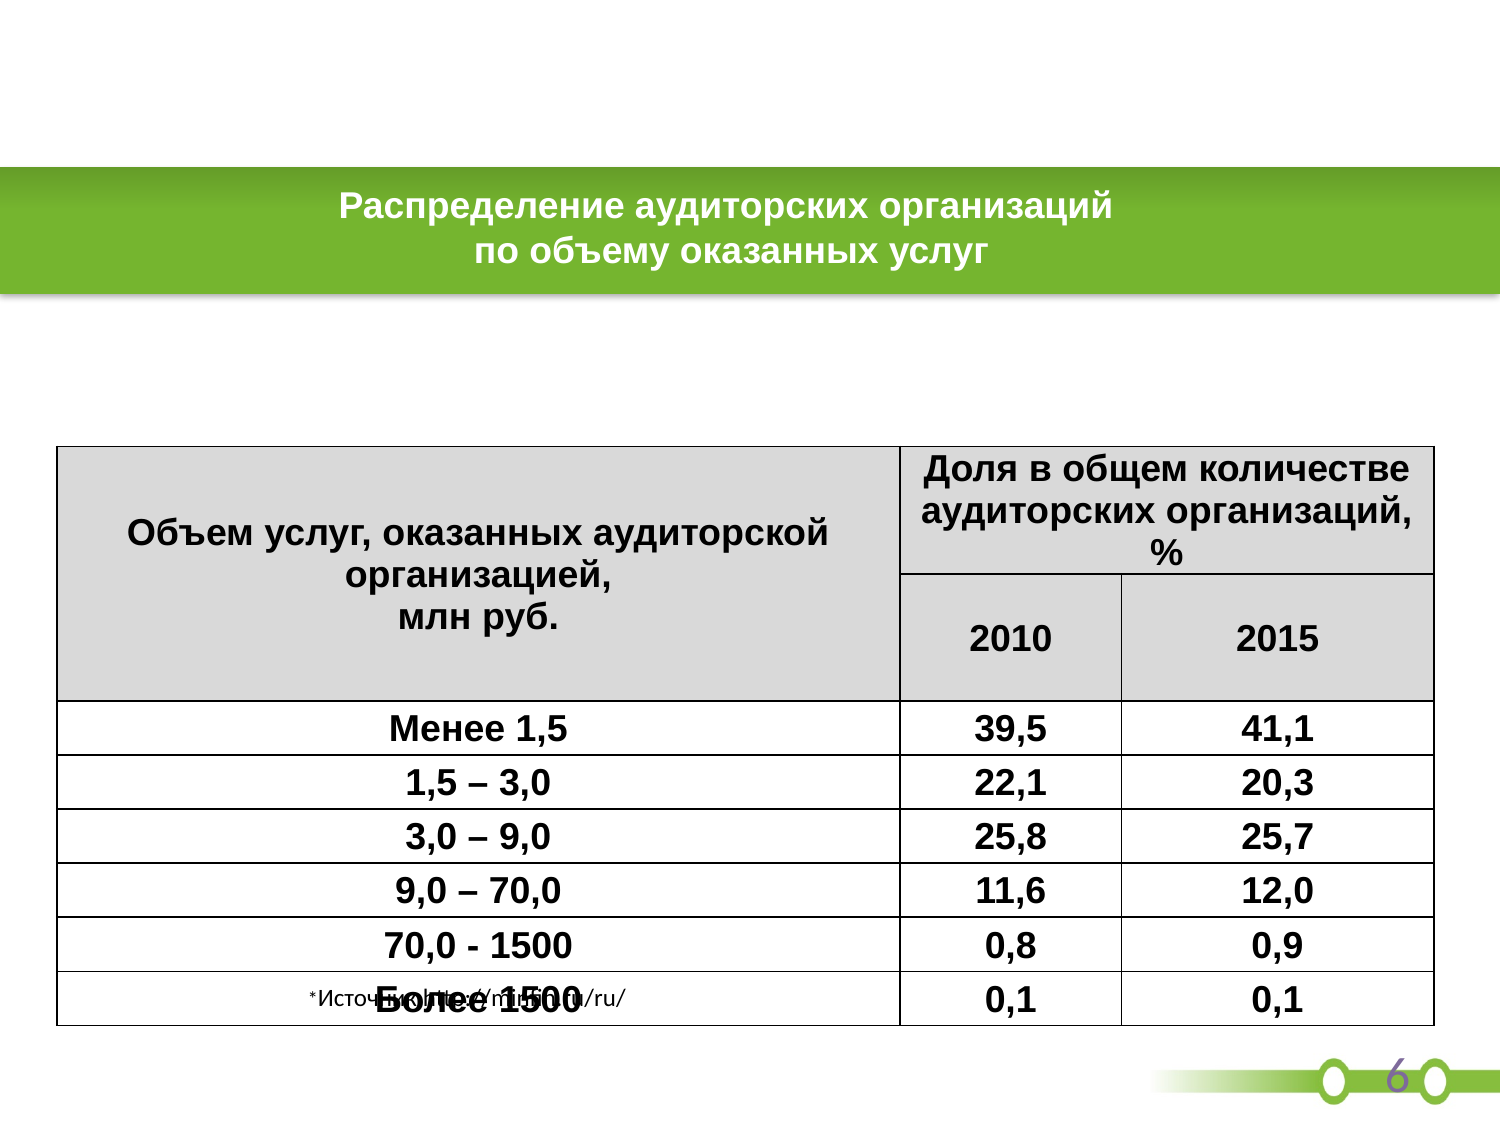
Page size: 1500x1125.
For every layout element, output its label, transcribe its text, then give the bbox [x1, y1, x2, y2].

table_header Объем услуг, оказанных аудиторской организацией, млн руб. [58, 447, 899, 700]
slide_number 6 [1074, 1042, 1425, 1103]
picture [1117, 1042, 1500, 1118]
table_cell 25,8 [901, 810, 1121, 862]
table_cell 0,1 [1122, 972, 1433, 1025]
text_box *Источник http://minfin.ru/ru/ [292, 973, 1192, 1069]
table_cell 2010 [901, 575, 1121, 700]
table_cell 22,1 [901, 756, 1121, 808]
table_cell 1,5 – 3,0 [58, 756, 899, 808]
table_cell 2015 [1122, 575, 1433, 700]
table_cell 20,3 [1122, 756, 1433, 808]
title Распределение аудиторских организаций по объему оказанных услуг [56, 173, 1407, 279]
table_cell 41,1 [1122, 702, 1433, 754]
table_cell 11,6 [901, 864, 1121, 916]
table_cell 9,0 – 70,0 [58, 864, 899, 916]
table_cell 0,9 [1122, 918, 1433, 971]
table_cell 25,7 [1122, 810, 1433, 862]
table_cell 0,8 [901, 918, 1121, 971]
table_header Доля в общем количестве аудиторских организаций, % [901, 447, 1433, 573]
table_cell 39,5 [901, 702, 1121, 754]
table_cell Менее 1,5 [58, 702, 899, 754]
table_cell 3,0 – 9,0 [58, 810, 899, 862]
table_cell 70,0 - 1500 [58, 918, 899, 971]
table_cell Более 1500 [58, 972, 899, 1025]
table_cell 12,0 [1122, 864, 1433, 916]
